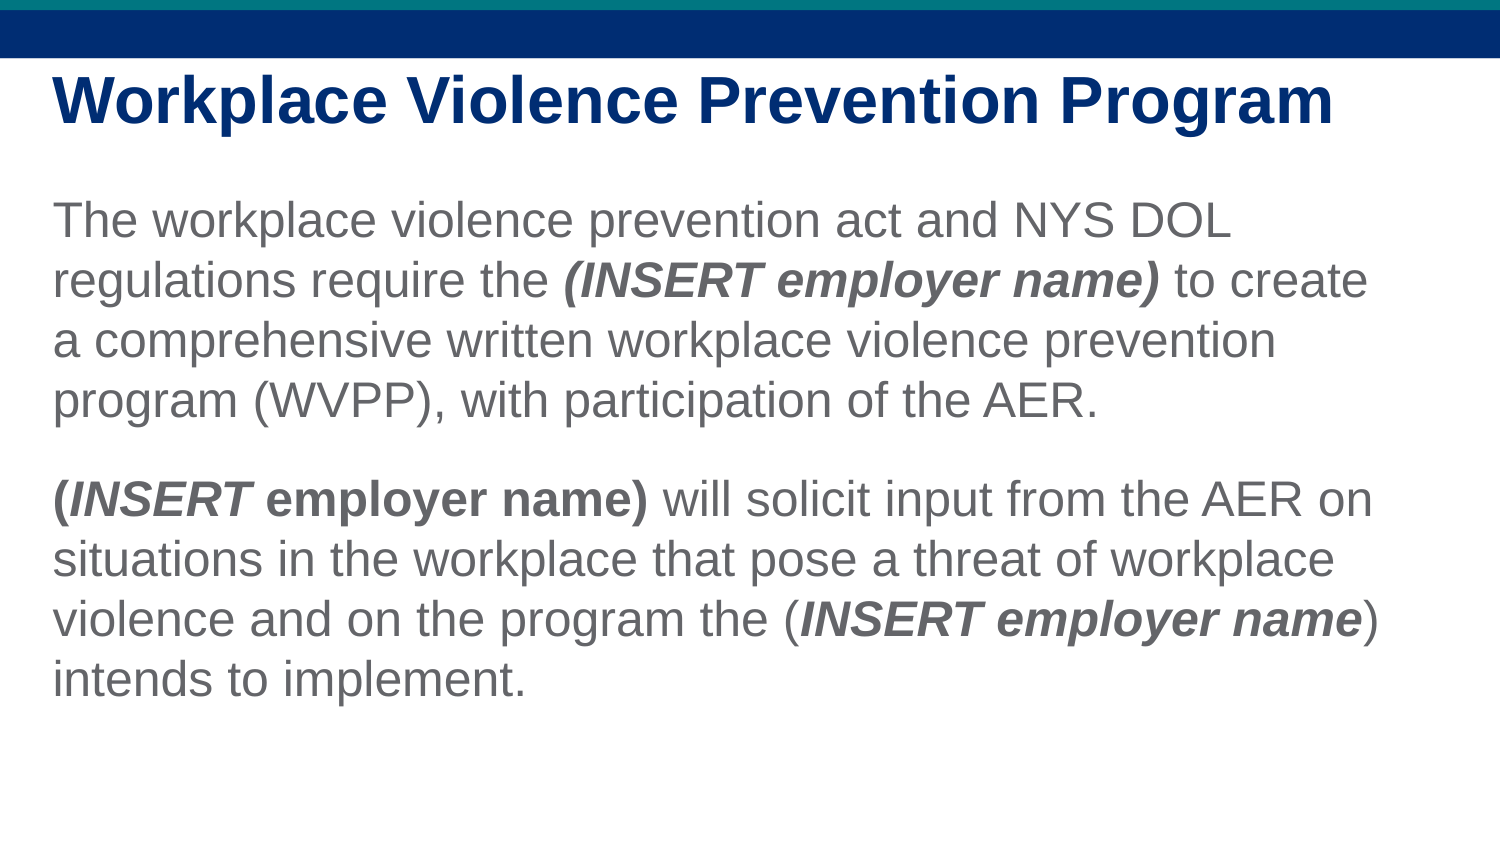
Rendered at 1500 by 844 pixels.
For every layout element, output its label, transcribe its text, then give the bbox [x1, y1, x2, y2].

title Workplace Violence Prevention Program [0, 45, 1500, 230]
list The workplace violence prevention act and NYS DOL regulations require the (INSERT employer name) to create a comprehensive written workplace violence prevention program (WVPP), with participation of the AER. (INSERT employer name) will solicit input from the AER on situations in the workplace that pose a threat of workplace violence and on the program the (INSERT employer name) intends to implement. [0, 180, 1425, 688]
